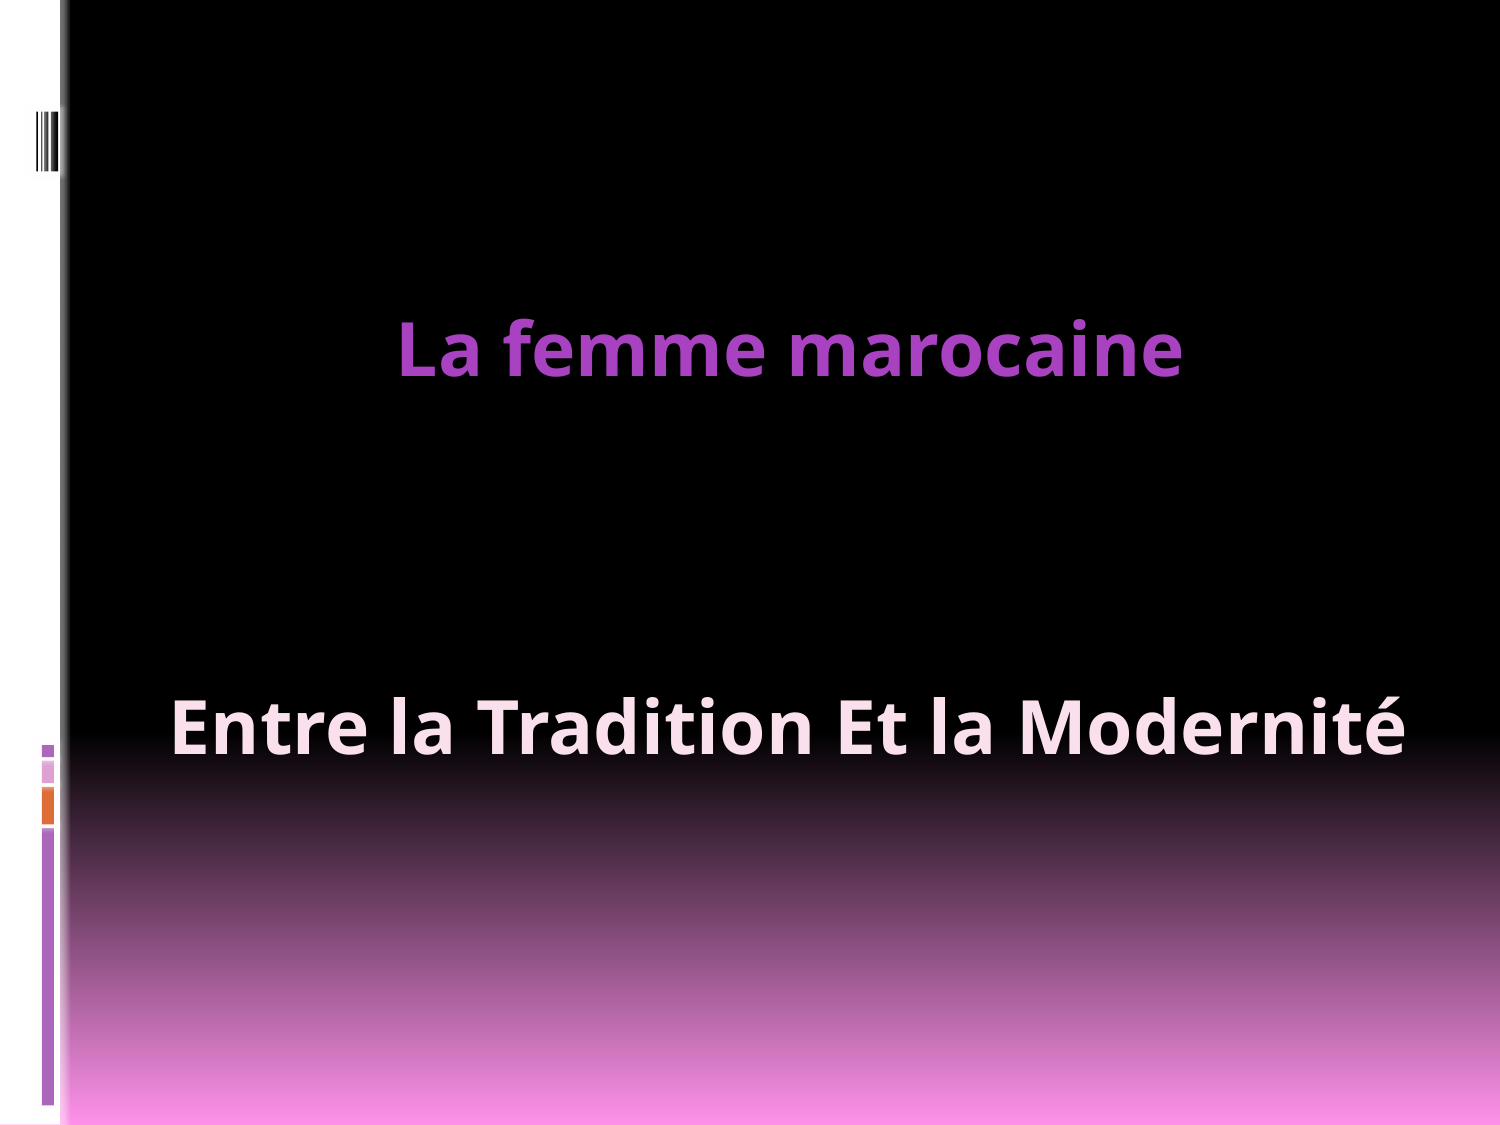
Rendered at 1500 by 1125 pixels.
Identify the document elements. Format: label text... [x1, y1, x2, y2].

title Entre la Tradition Et la Modernité [152, 562, 1428, 887]
subtitle La femme marocaine [151, 221, 1429, 472]
